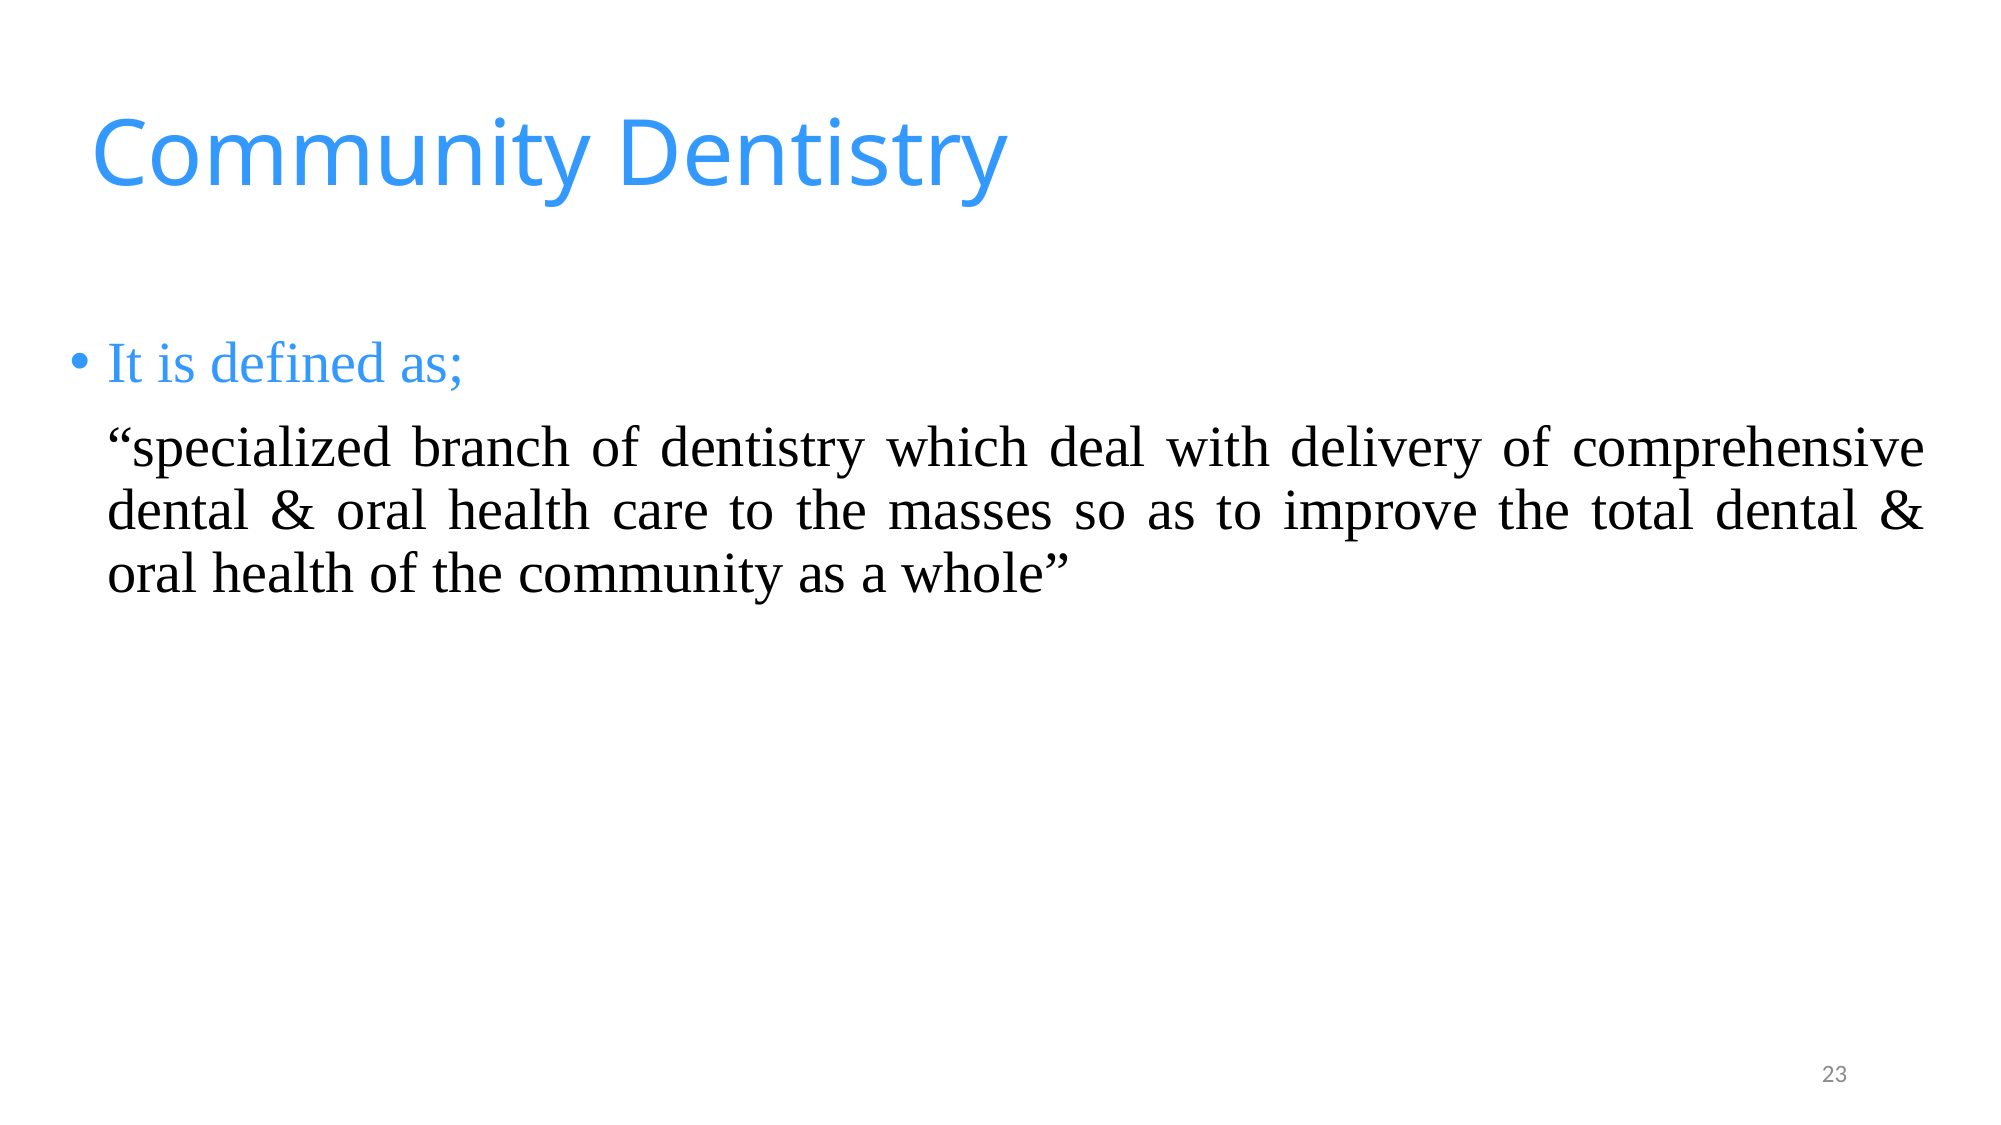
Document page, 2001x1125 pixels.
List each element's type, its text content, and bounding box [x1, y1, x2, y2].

slide_number 23 [1412, 1068, 1863, 1103]
text_box It is defined as; “specialized branch of dentistry which deal with delivery of comprehensive dental & oral health care to the masses so as to improve the total dental & oral health of the community as a whole” [54, 324, 1941, 1068]
text_box Community Dentistry [74, 62, 1425, 250]
